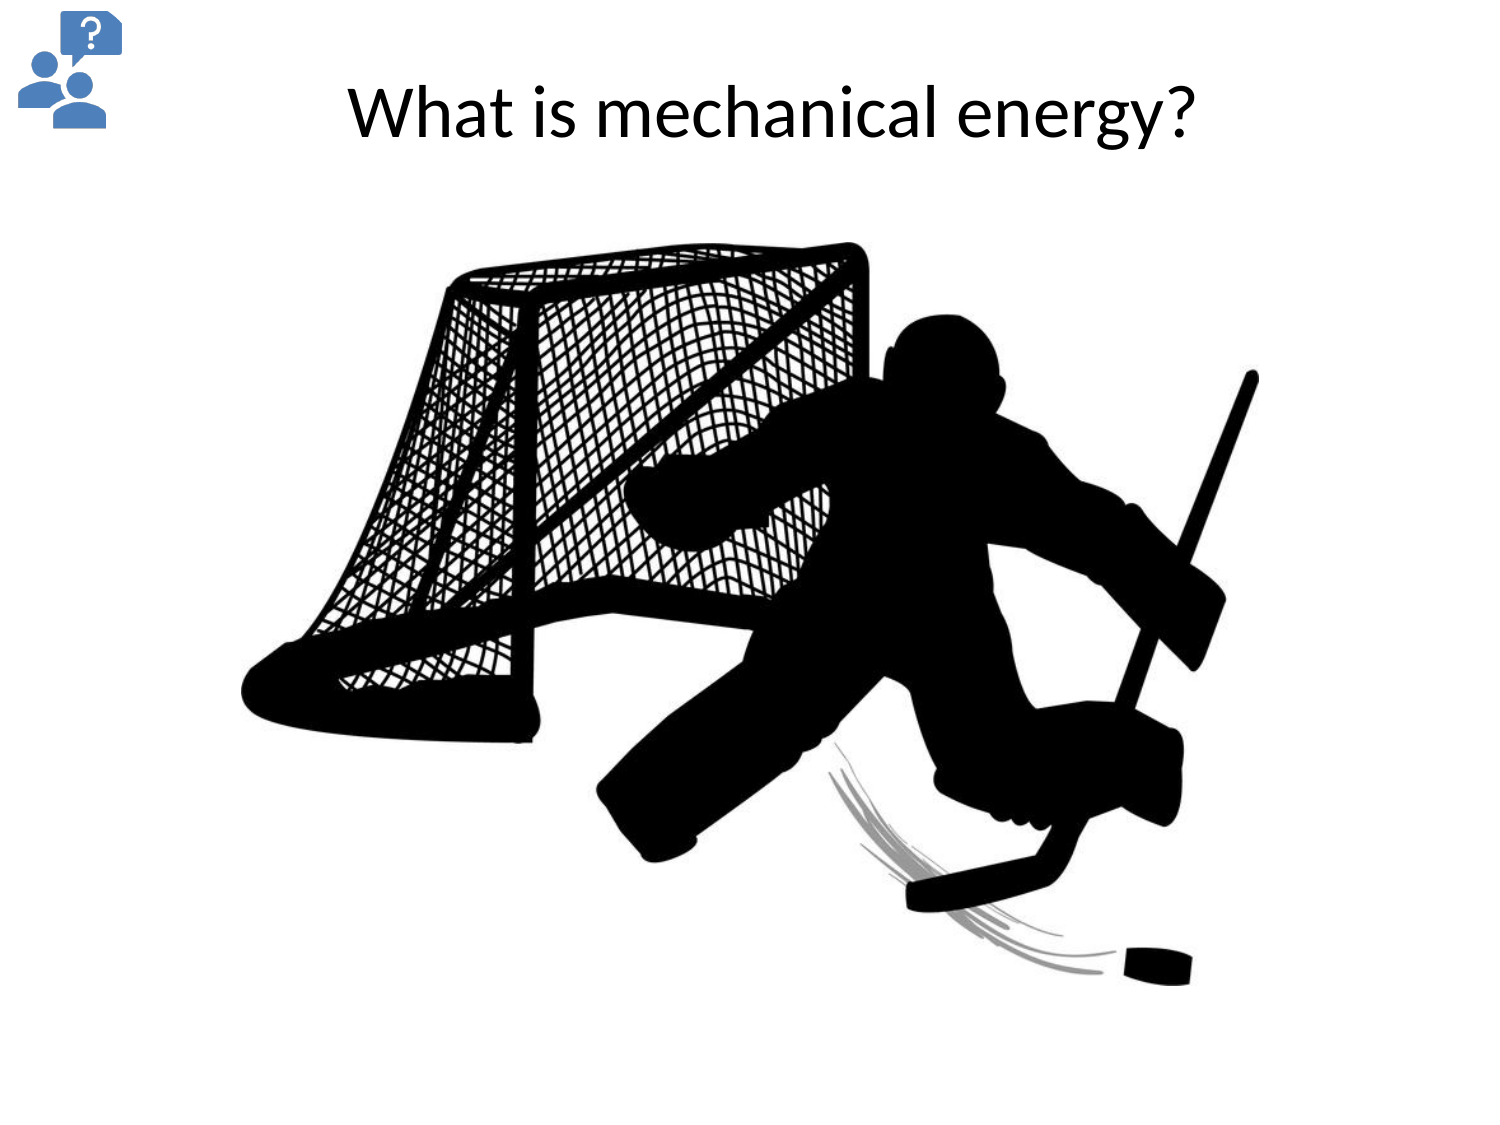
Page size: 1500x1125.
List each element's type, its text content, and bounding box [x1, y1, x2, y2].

text_box What is mechanical energy? [166, 55, 1381, 161]
picture [74, 242, 1426, 986]
text_box [0, 0, 140, 140]
